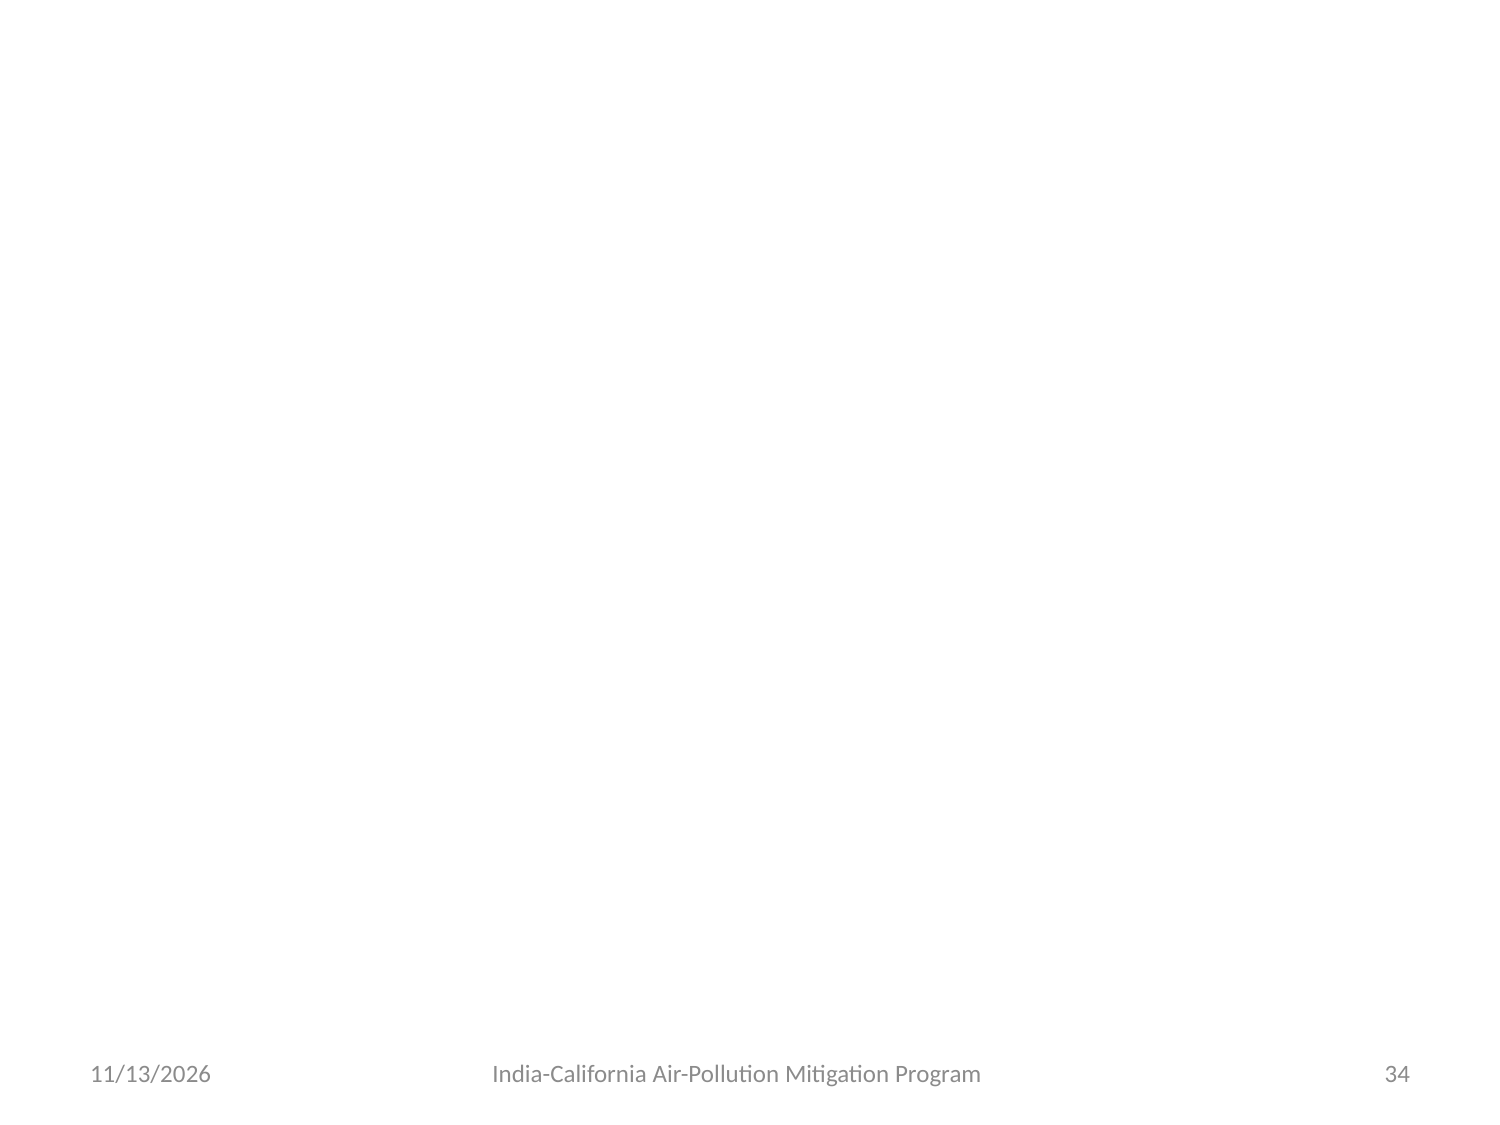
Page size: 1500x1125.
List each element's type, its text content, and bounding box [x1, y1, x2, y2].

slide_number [75, 1042, 425, 1103]
footer India-California Air-Pollution Mitigation Program [437, 1042, 1038, 1103]
slide_number 34 [1074, 1042, 1425, 1103]
